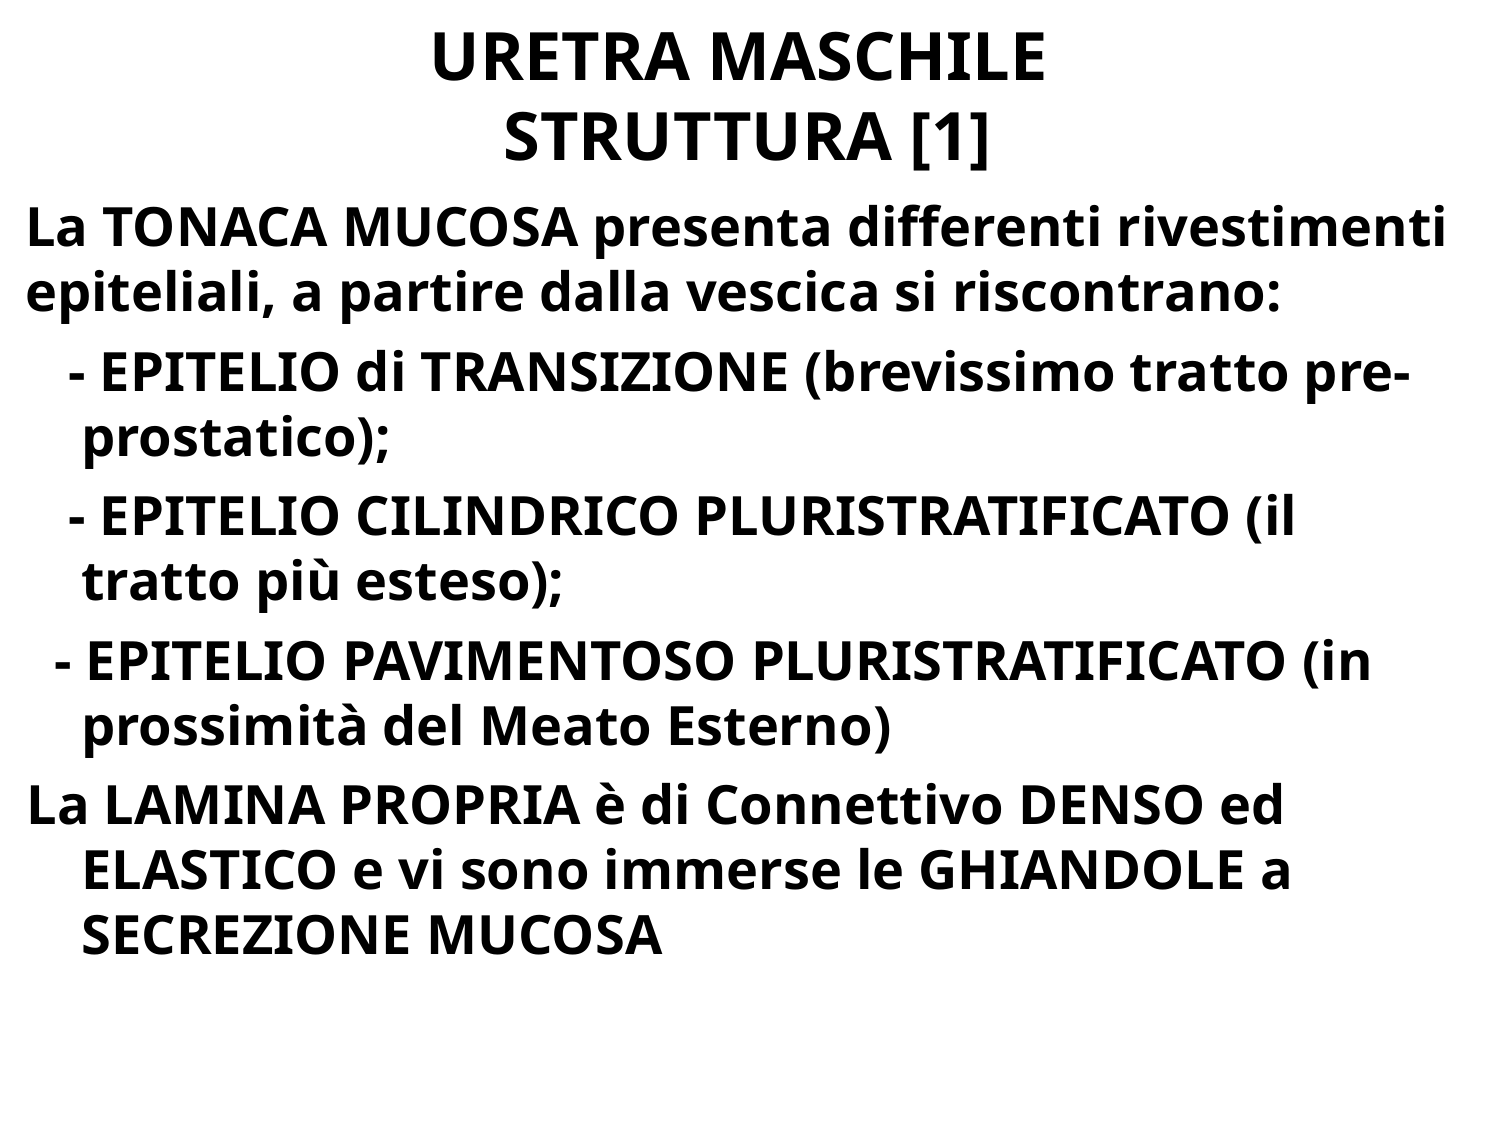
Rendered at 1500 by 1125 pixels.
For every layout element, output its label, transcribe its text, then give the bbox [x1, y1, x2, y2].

list La TONACA MUCOSA presenta differenti rivestimenti epiteliali, a partire dalla vescica si riscontrano: - EPITELIO di TRANSIZIONE (brevissimo tratto pre-prostatico); - EPITELIO CILINDRICO PLURISTRATIFICATO (il tratto più esteso); - EPITELIO PAVIMENTOSO PLURISTRATIFICATO (in prossimità del Meato Esterno) La LAMINA PROPRIA è di Connettivo DENSO ed ELASTICO e vi sono immerse le GHIANDOLE a SECREZIONE MUCOSA [10, 185, 1486, 1073]
title URETRA MASCHILE STRUTTURA [1] [0, 0, 1498, 188]
